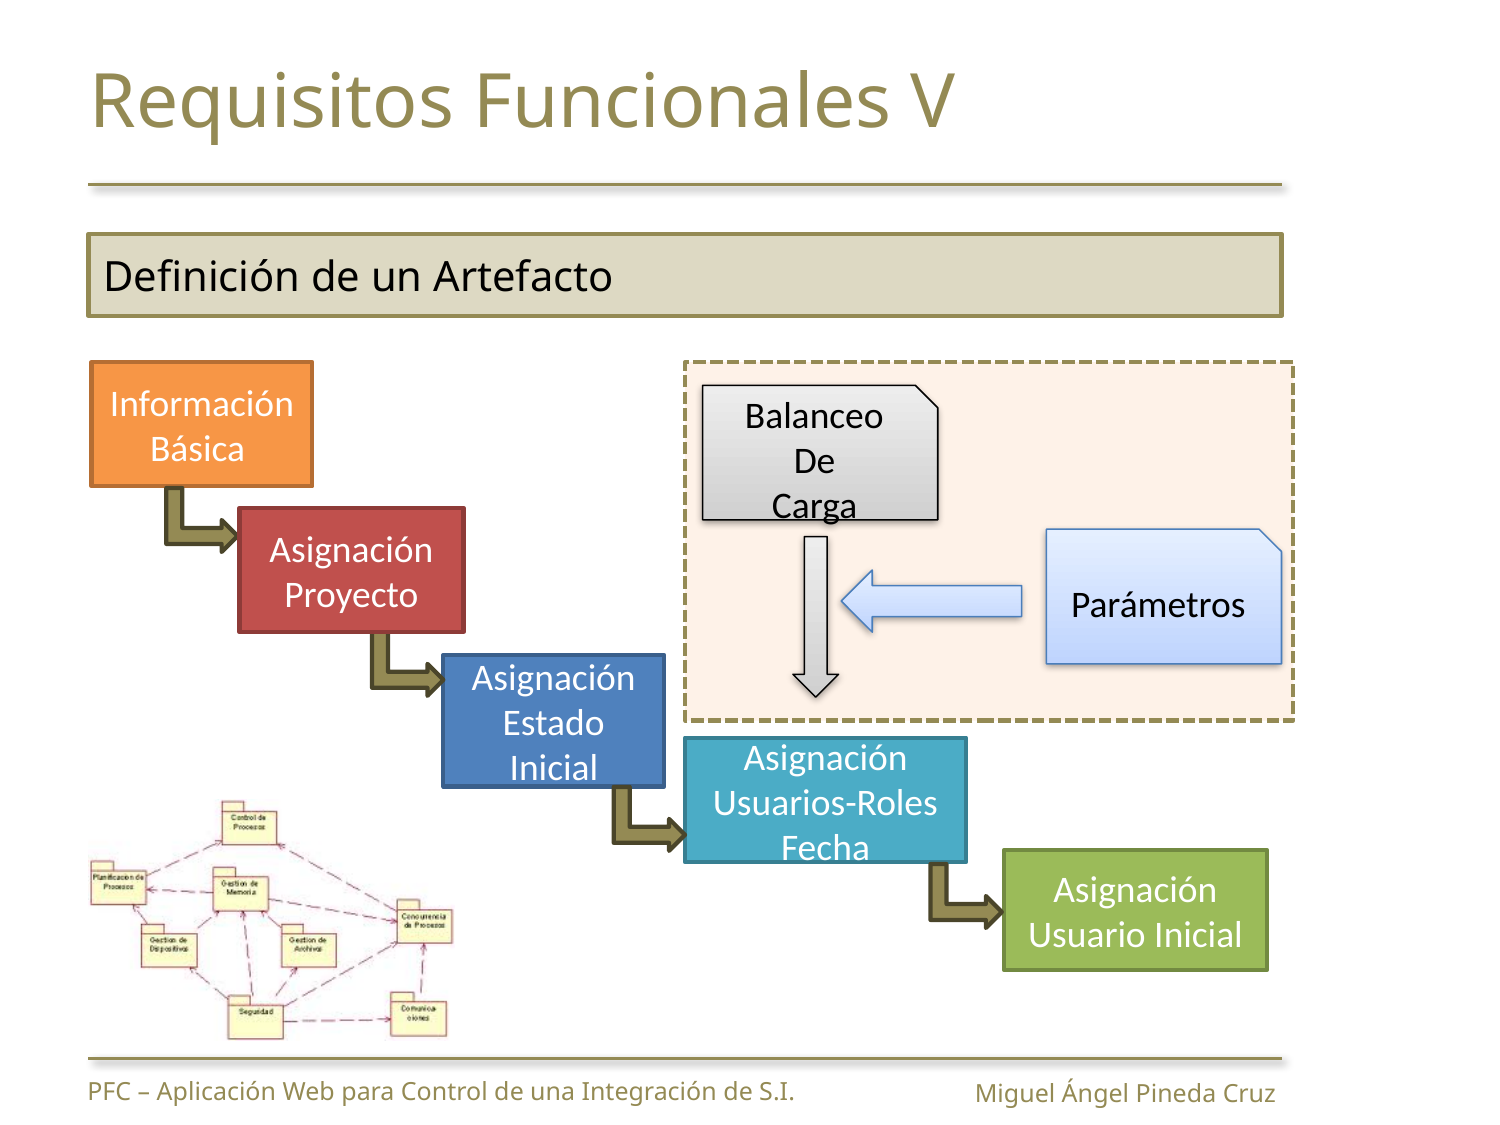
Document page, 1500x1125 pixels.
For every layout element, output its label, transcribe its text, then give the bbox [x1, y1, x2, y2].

text_box [369, 634, 446, 698]
text_box Definición de un Artefacto [86, 232, 1284, 318]
text_box Asignación Usuarios-Roles Fecha [683, 736, 968, 864]
text_box [164, 485, 237, 554]
text_box Asignación Estado Inicial [441, 653, 666, 789]
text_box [84, 1058, 1282, 1117]
text_box [928, 861, 1004, 930]
text_box Asignación Proyecto [237, 506, 466, 634]
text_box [684, 361, 1294, 721]
text_box Requisitos Funcionales V [74, 45, 1425, 233]
text_box [611, 784, 688, 853]
picture [88, 799, 456, 1041]
text_box Asignación Usuario Inicial [1002, 848, 1269, 972]
text_box Información Básica [89, 360, 314, 488]
